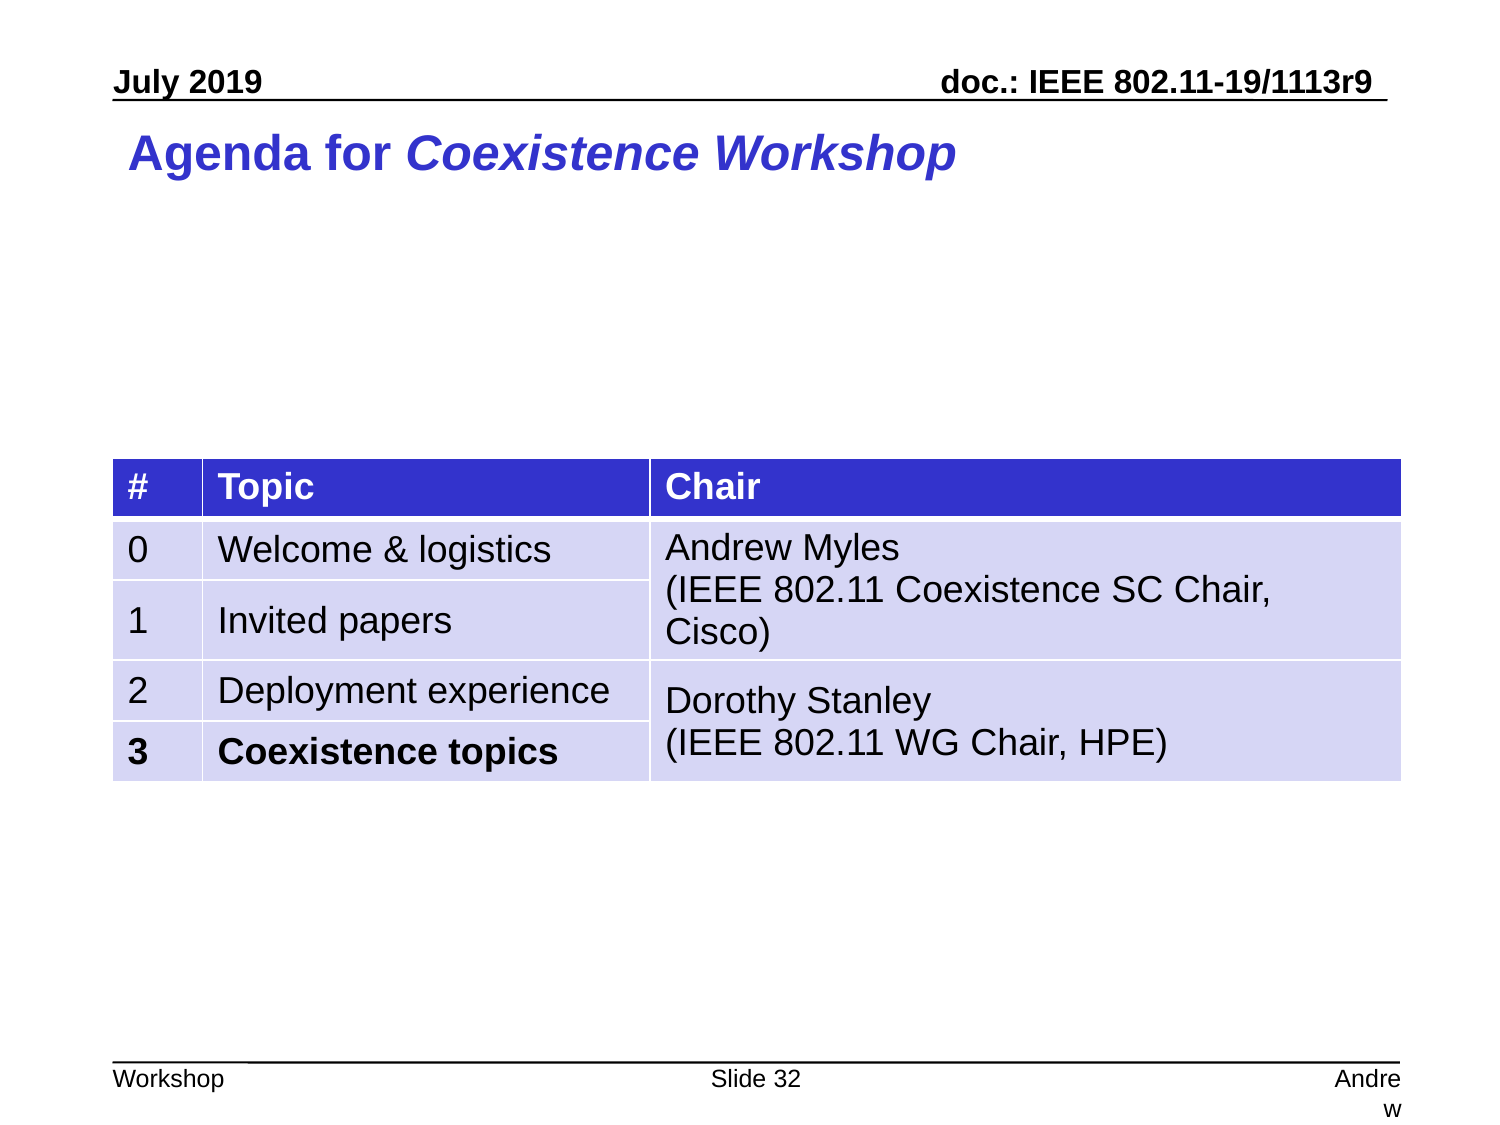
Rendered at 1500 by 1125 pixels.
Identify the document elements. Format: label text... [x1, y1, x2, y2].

table_cell Andrew Myles (IEEE 802.11 Coexistence SC Chair, Cisco) [651, 522, 1401, 659]
table_cell 2 [113, 661, 202, 720]
footer Andrew Myles, Cisco [1320, 1061, 1402, 1093]
table_cell Welcome & logistics [203, 522, 649, 579]
table_header Topic [203, 459, 649, 516]
table_header Chair [651, 459, 1401, 516]
table_cell 3 [113, 722, 202, 781]
table_cell 0 [113, 522, 202, 579]
table_cell Coexistence topics [203, 722, 649, 781]
title Agenda for Coexistence Workshop [112, 112, 1388, 288]
table_cell Deployment experience [203, 661, 649, 720]
table_cell Dorothy Stanley (IEEE 802.11 WG Chair, HPE) [651, 661, 1401, 781]
table_cell Invited papers [203, 581, 649, 659]
table_cell 1 [113, 581, 202, 659]
table_header # [113, 459, 202, 516]
slide_number Slide 32 [709, 1061, 803, 1093]
